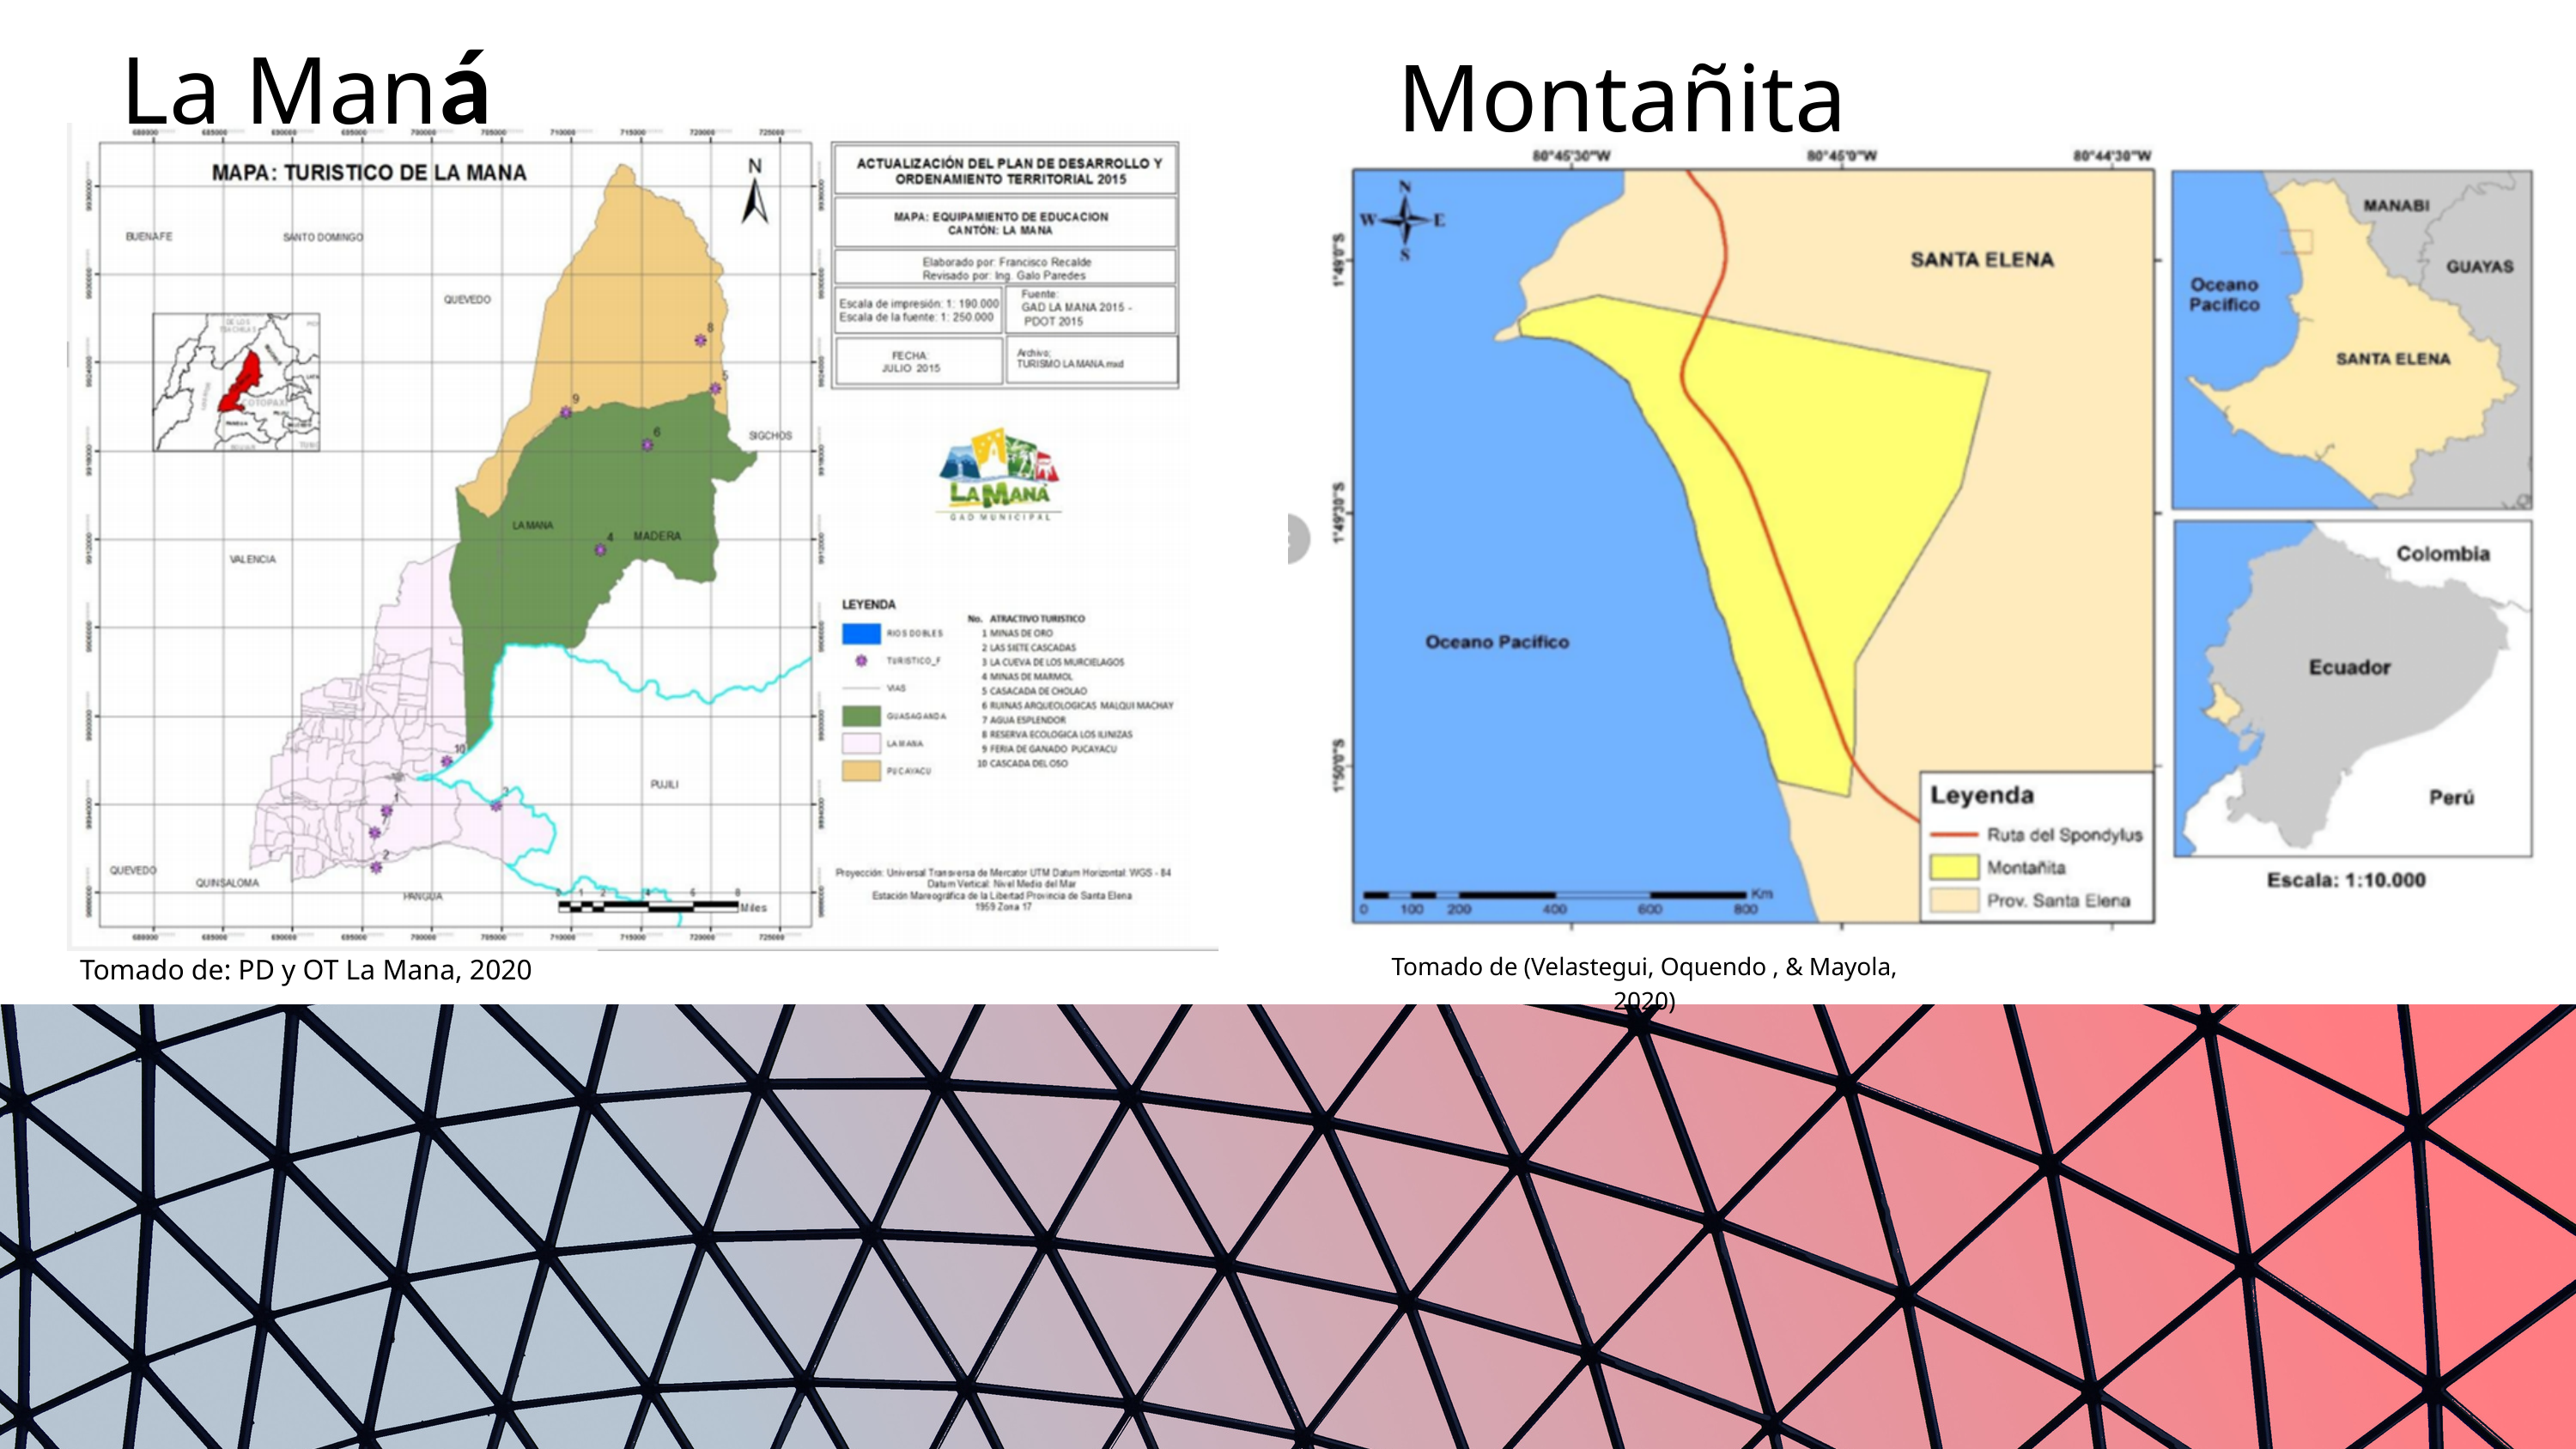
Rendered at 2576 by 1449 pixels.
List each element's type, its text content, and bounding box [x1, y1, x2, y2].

picture [66, 123, 1219, 951]
text_box Tomado de: PD y OT La Mana, 2020 [66, 957, 546, 985]
text_box Montañita [1345, 20, 1900, 138]
text_box La Maná [105, 15, 508, 120]
picture [0, 1004, 2576, 1449]
text_box Tomado de (Velastegui, Oquendo , & Mayola, 2020) [1368, 958, 1922, 1002]
picture [1287, 140, 2555, 951]
